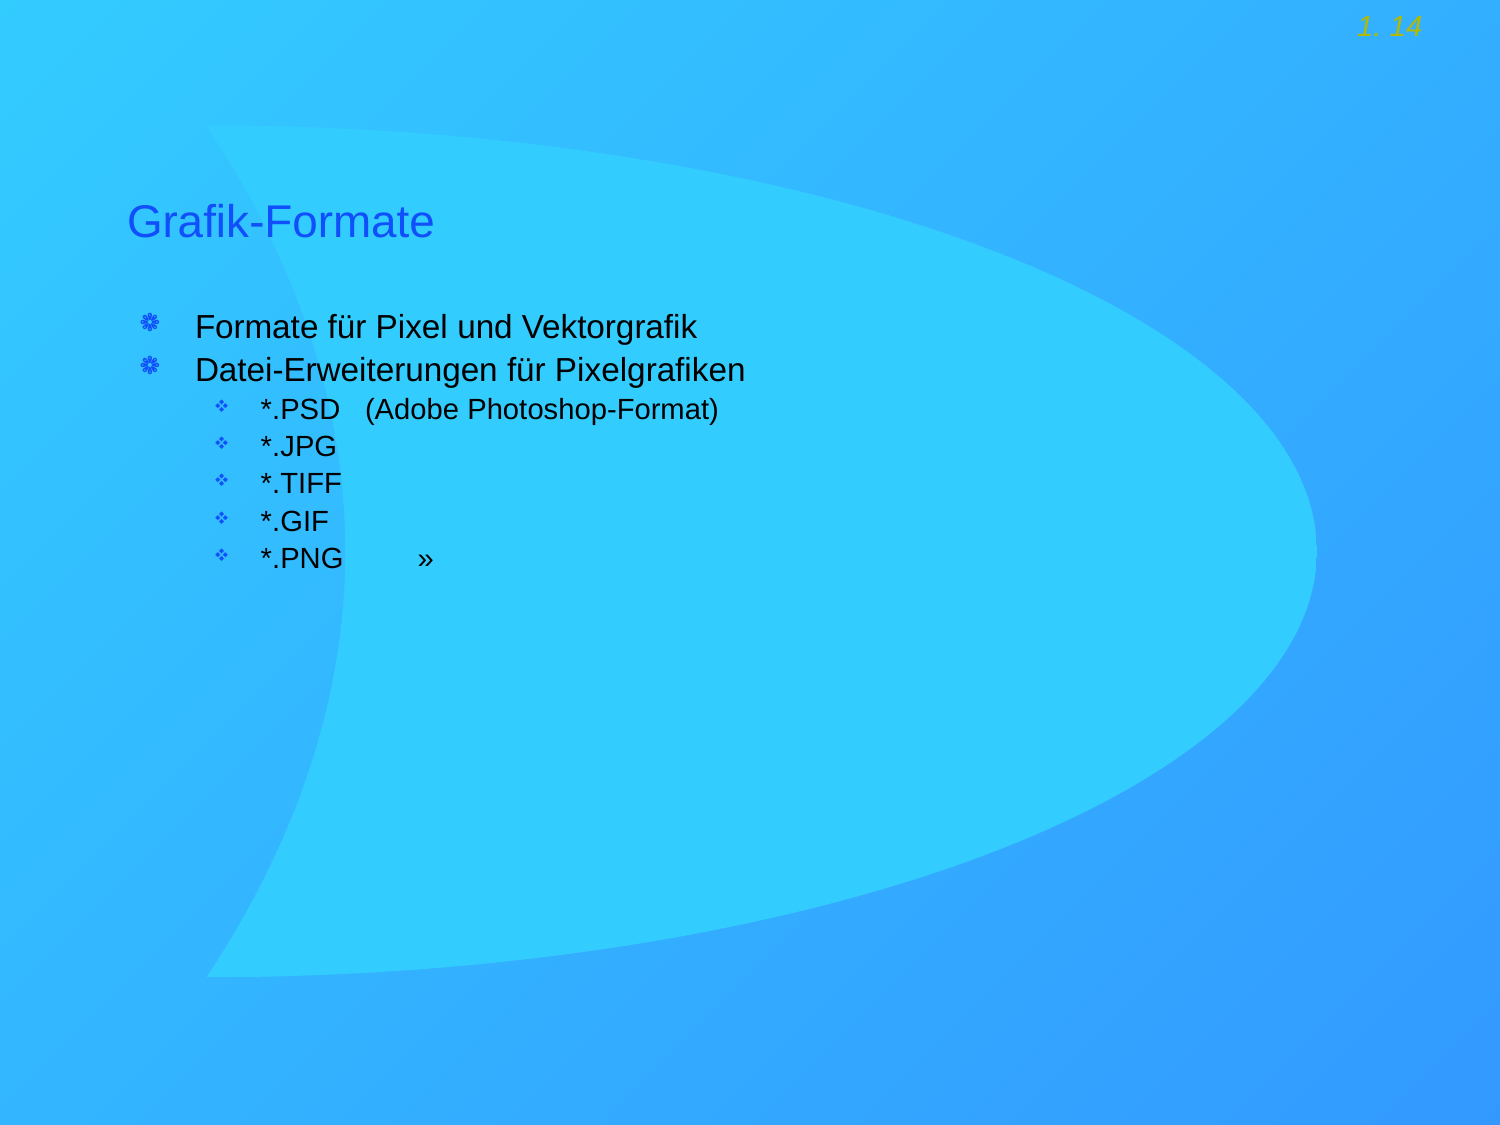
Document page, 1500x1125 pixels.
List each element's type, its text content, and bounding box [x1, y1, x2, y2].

title Grafik-Formate [112, 66, 1313, 254]
list Formate für Pixel und Vektorgrafik Datei-Erweiterungen für Pixelgrafiken *.PSD (Adobe Photoshop-Format) *.JPG *.TIFF *.GIF *.PNG » [123, 302, 1023, 658]
